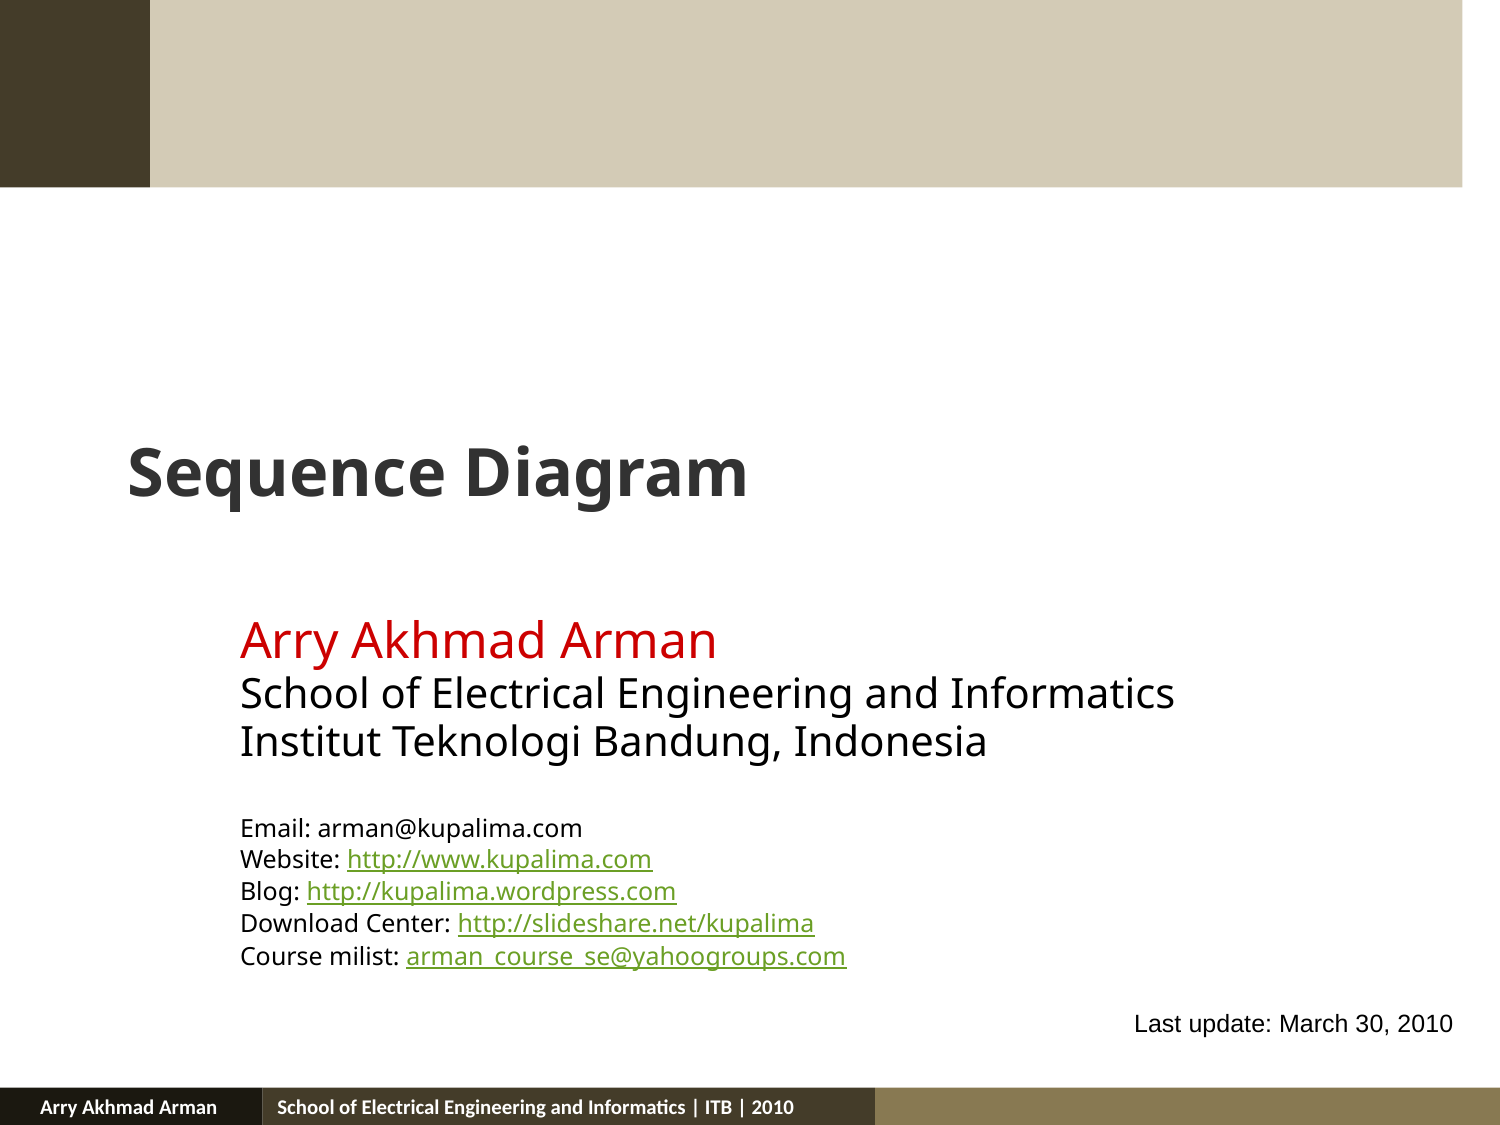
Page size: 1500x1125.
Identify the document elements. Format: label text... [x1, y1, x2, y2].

text_box Last update: March 30, 2010 [1119, 999, 1470, 1045]
title Sequence Diagram [112, 349, 1388, 591]
subtitle Arry Akhmad Arman School of Electrical Engineering and Informatics Institut Teknologi Bandung, Indonesia Email: arman@kupalima.com Website: http://www.kupalima.com Blog: http://kupalima.wordpress.com Download Center: http://slideshare.net/kupalima Course milist: arman_course_se@yahoogroups.com [224, 612, 1276, 926]
